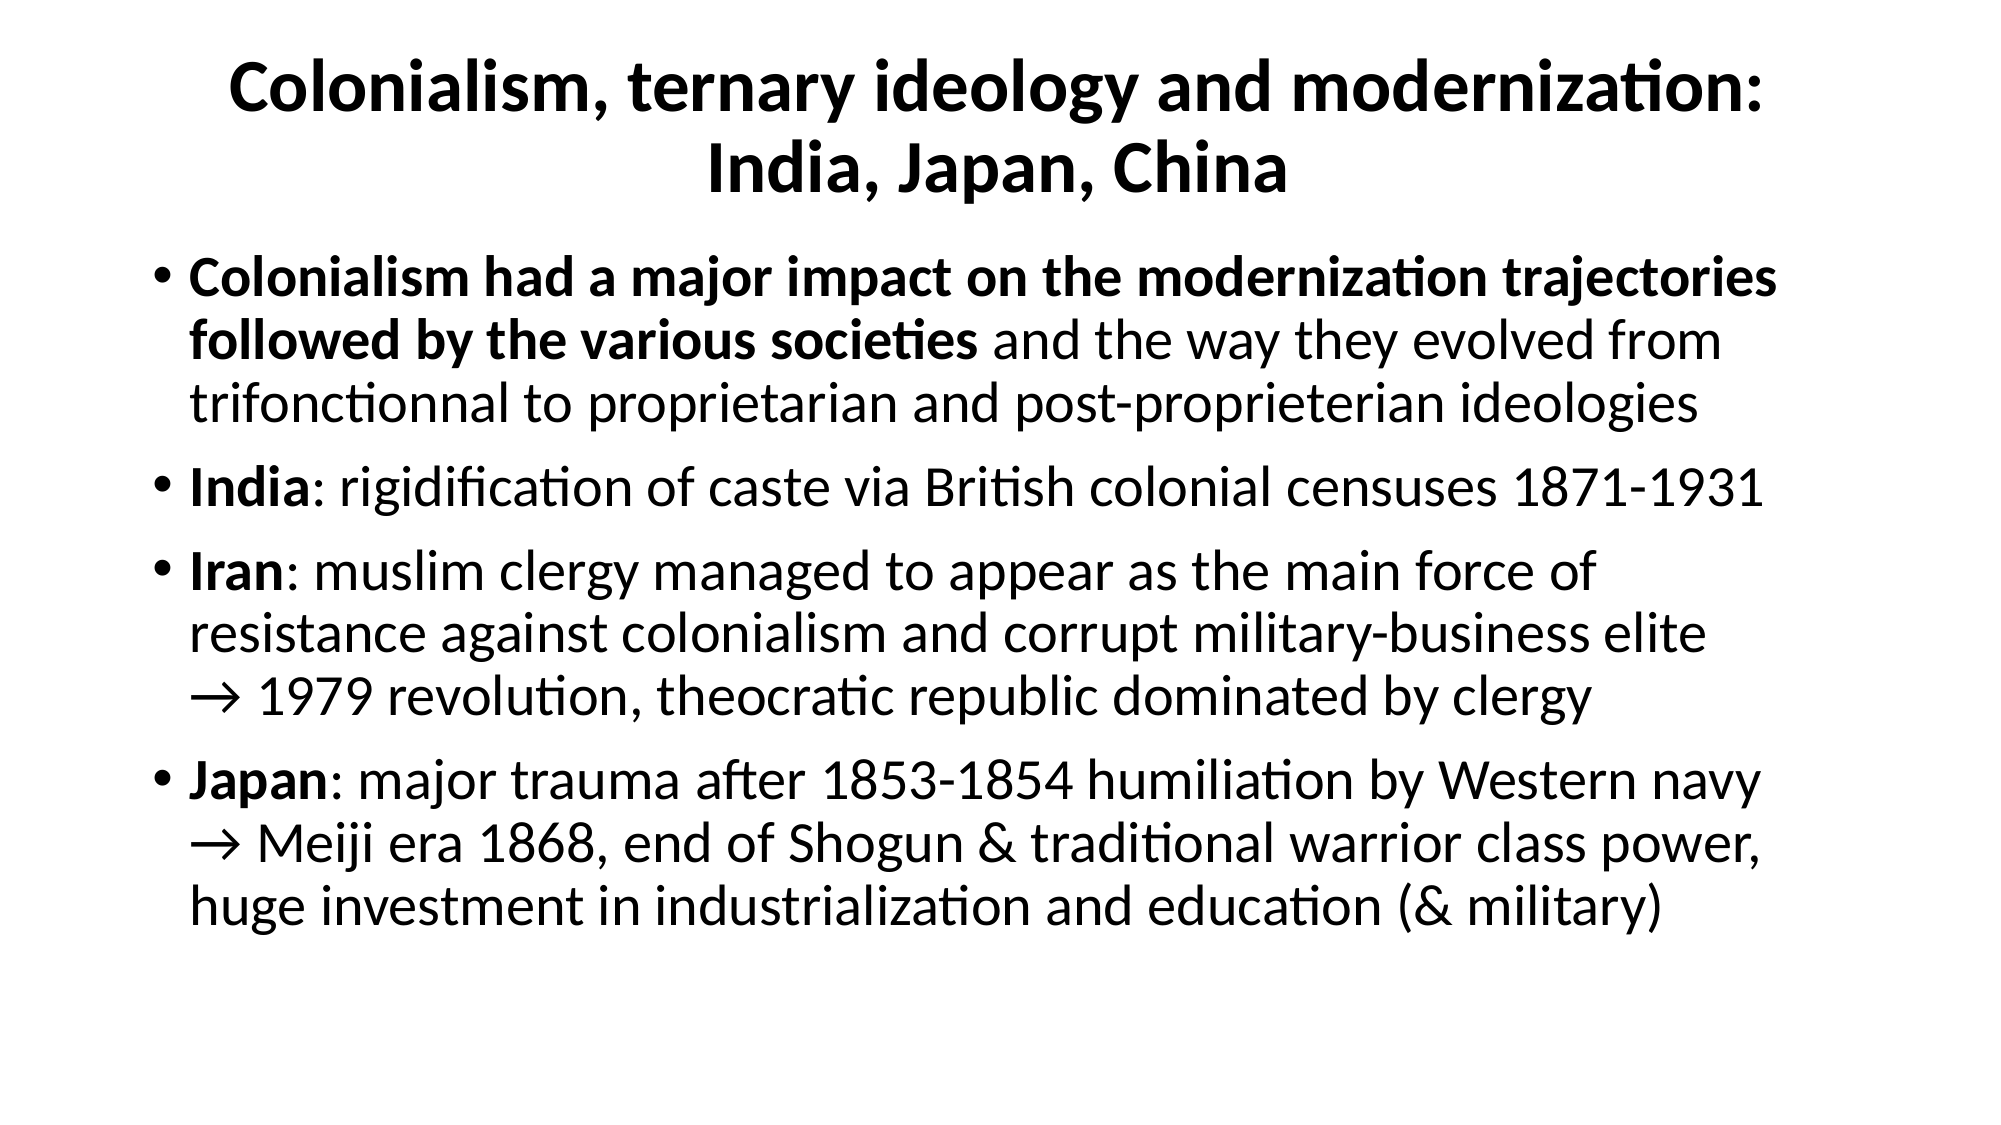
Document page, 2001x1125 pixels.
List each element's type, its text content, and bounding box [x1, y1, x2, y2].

list Colonialism had a major impact on the modernization trajectories followed by the various societies and the way they evolved from trifonctionnal to proprietarian and post-proprieterian ideologies India: rigidification of caste via British colonial censuses 1871-1931 Iran: muslim clergy managed to appear as the main force of resistance against colonialism and corrupt military-business elite → 1979 revolution, theocratic republic dominated by clergy Japan: major trauma after 1853-1854 humiliation by Western navy → Meiji era 1868, end of Shogun & traditional warrior class power, huge investment in industrialization and education (& military) [137, 238, 1863, 1014]
title Colonialism, ternary ideology and modernization: India, Japan, China [135, 38, 1861, 218]
